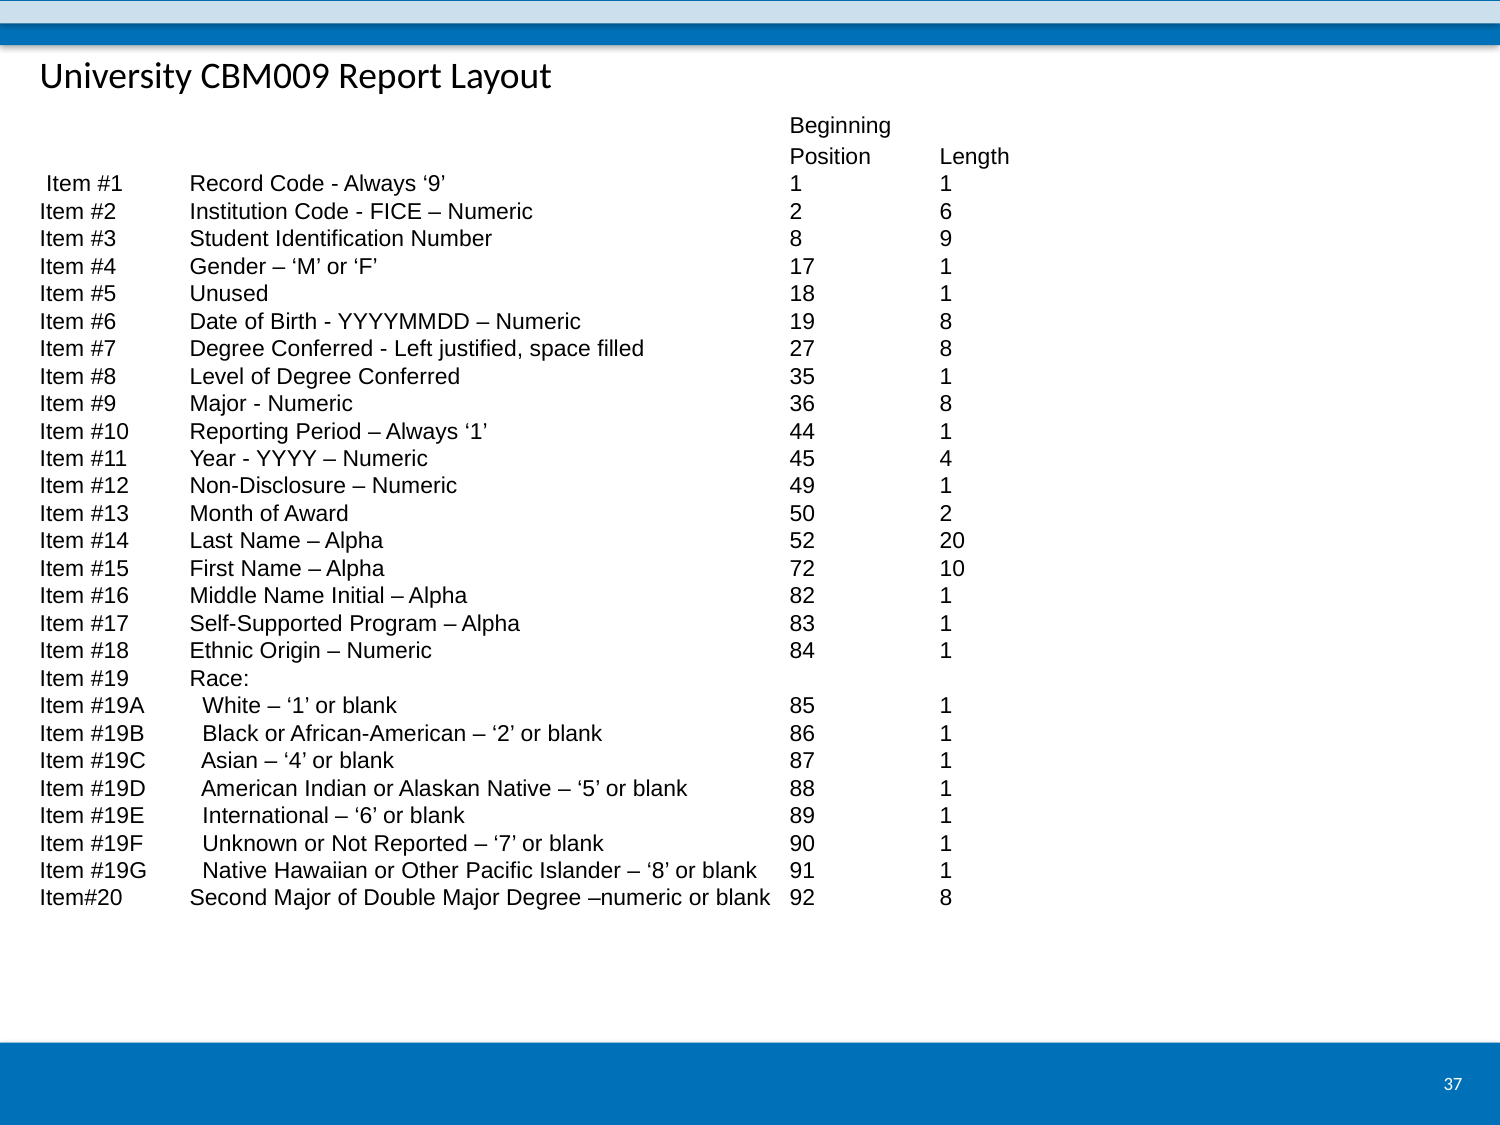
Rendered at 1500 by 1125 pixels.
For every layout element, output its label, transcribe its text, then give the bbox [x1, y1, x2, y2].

text_box University CBM009 Report Layout Beginning Position Length Item #1 Record Code - Always ‘9’ 1 1 Item #2 Institution Code - FICE – Numeric 2 6 Item #3 Student Identification Number 8 9 Item #4 Gender – ‘M’ or ‘F’ 17 1 Item #5 Unused 18 1 Item #6 Date of Birth - YYYYMMDD – Numeric 19 8 Item #7 Degree Conferred - Left justified, space filled 27 8 Item #8 Level of Degree Conferred 35 1 Item #9 Major - Numeric 36 8 Item #10 Reporting Period – Always ‘1’ 44 1 Item #11 Year - YYYY – Numeric 45 4 Item #12 Non-Disclosure – Numeric 49 1 Item #13 Month of Award 50 2 Item #14 Last Name – Alpha 52 20 Item #15 First Name – Alpha 72 10 Item #16 Middle Name Initial – Alpha 82 1 Item #17 Self-Supported Program – Alpha 83 1 Item #18 Ethnic Origin – Numeric 84 1 Item #19 Race: Item #19A White – ‘1’ or blank 85 1 Item #19B Black or African-American – ‘2’ or blank 86 1 Item #19C Asian – ‘4’ or blank 87 1 Item #19D American Indian or Alaskan Native – ‘5’ or blank 88 1 Item #19E International – ‘6’ or blank 89 1 Item #19F Unknown or Not Reported – ‘7’ or blank 90 1 Item #19G Native Hawaiian or Other Pacific Islander – ‘8’ or blank 91 1 Item#20 Second Major of Double Major Degree –numeric or blank 92 8 [24, 44, 1463, 918]
slide_number 37 [1320, 1063, 1478, 1103]
